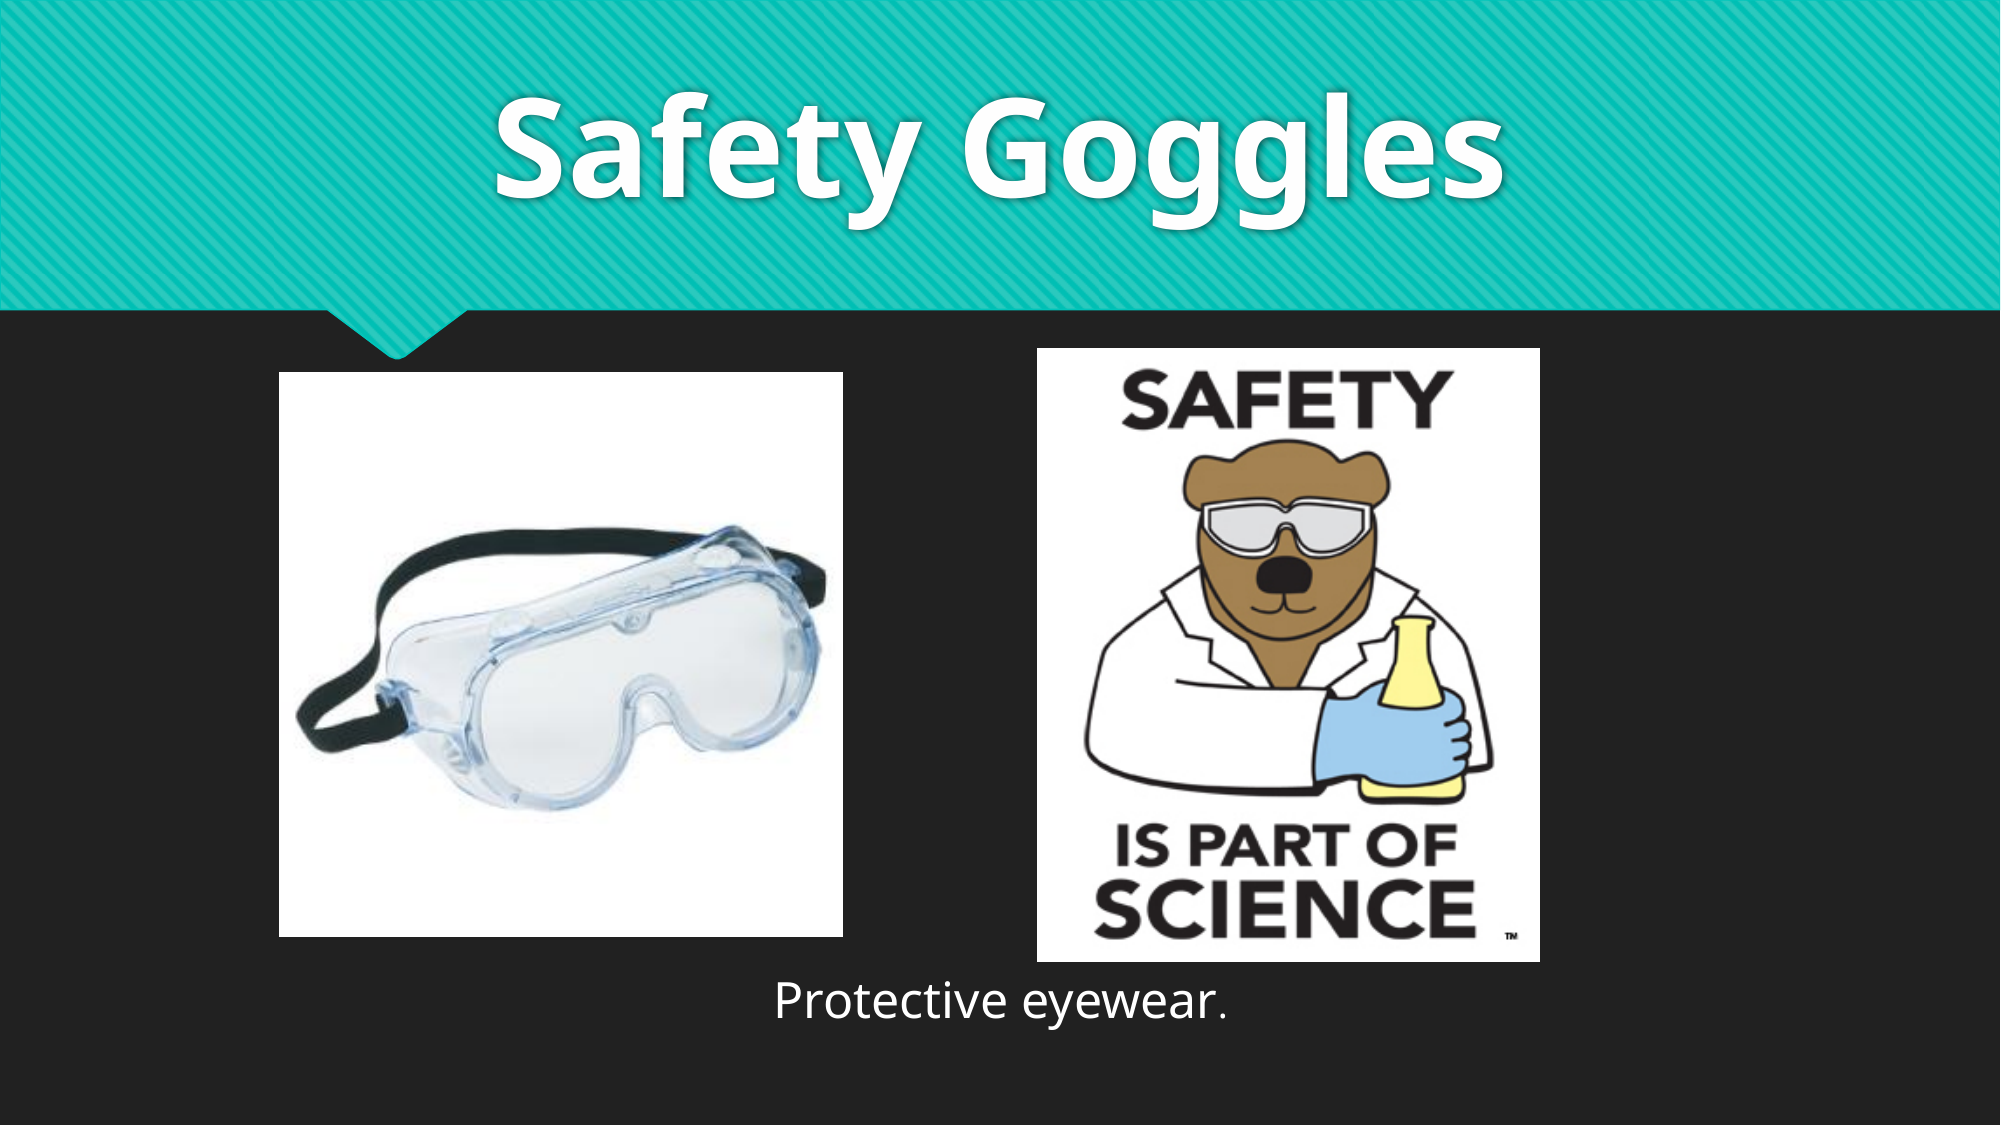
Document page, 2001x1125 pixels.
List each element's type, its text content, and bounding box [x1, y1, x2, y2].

picture [278, 372, 843, 937]
title Safety Goggles [132, 73, 1868, 233]
picture [1036, 348, 1540, 962]
text_box Protective eyewear. [134, 961, 1867, 1036]
